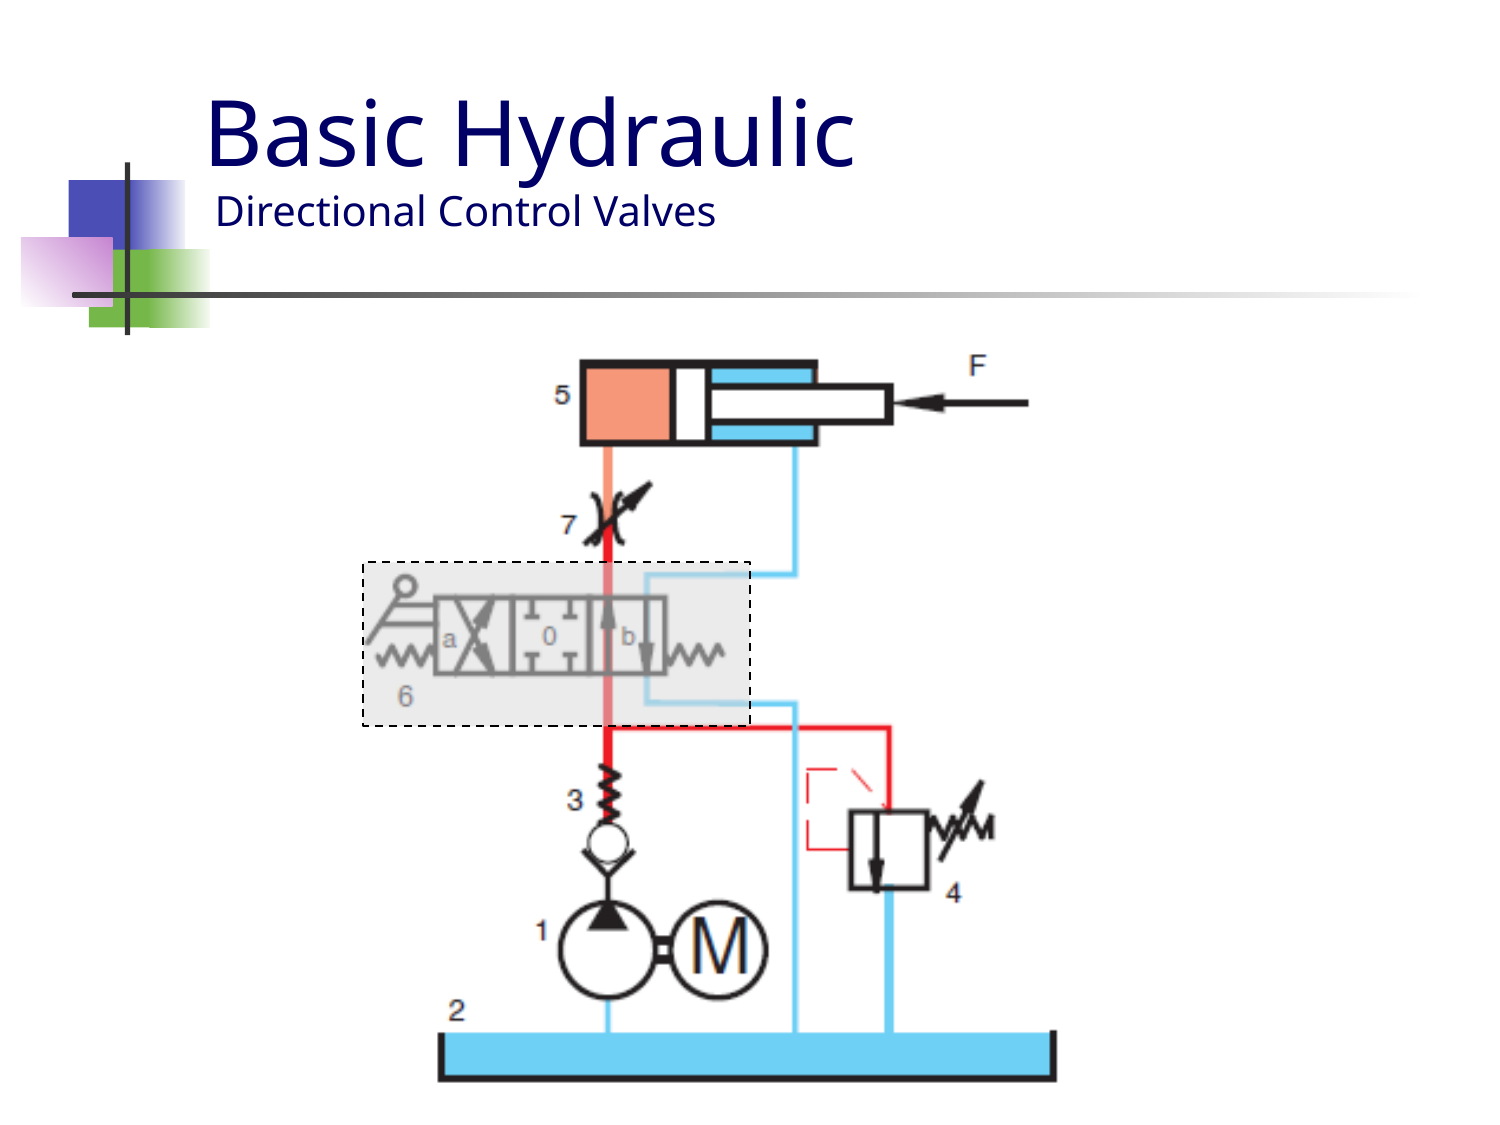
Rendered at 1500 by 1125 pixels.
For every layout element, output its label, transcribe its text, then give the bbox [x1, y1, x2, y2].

title Basic Hydraulic Directional Control Valves [188, 34, 1468, 276]
picture [351, 301, 1067, 1091]
